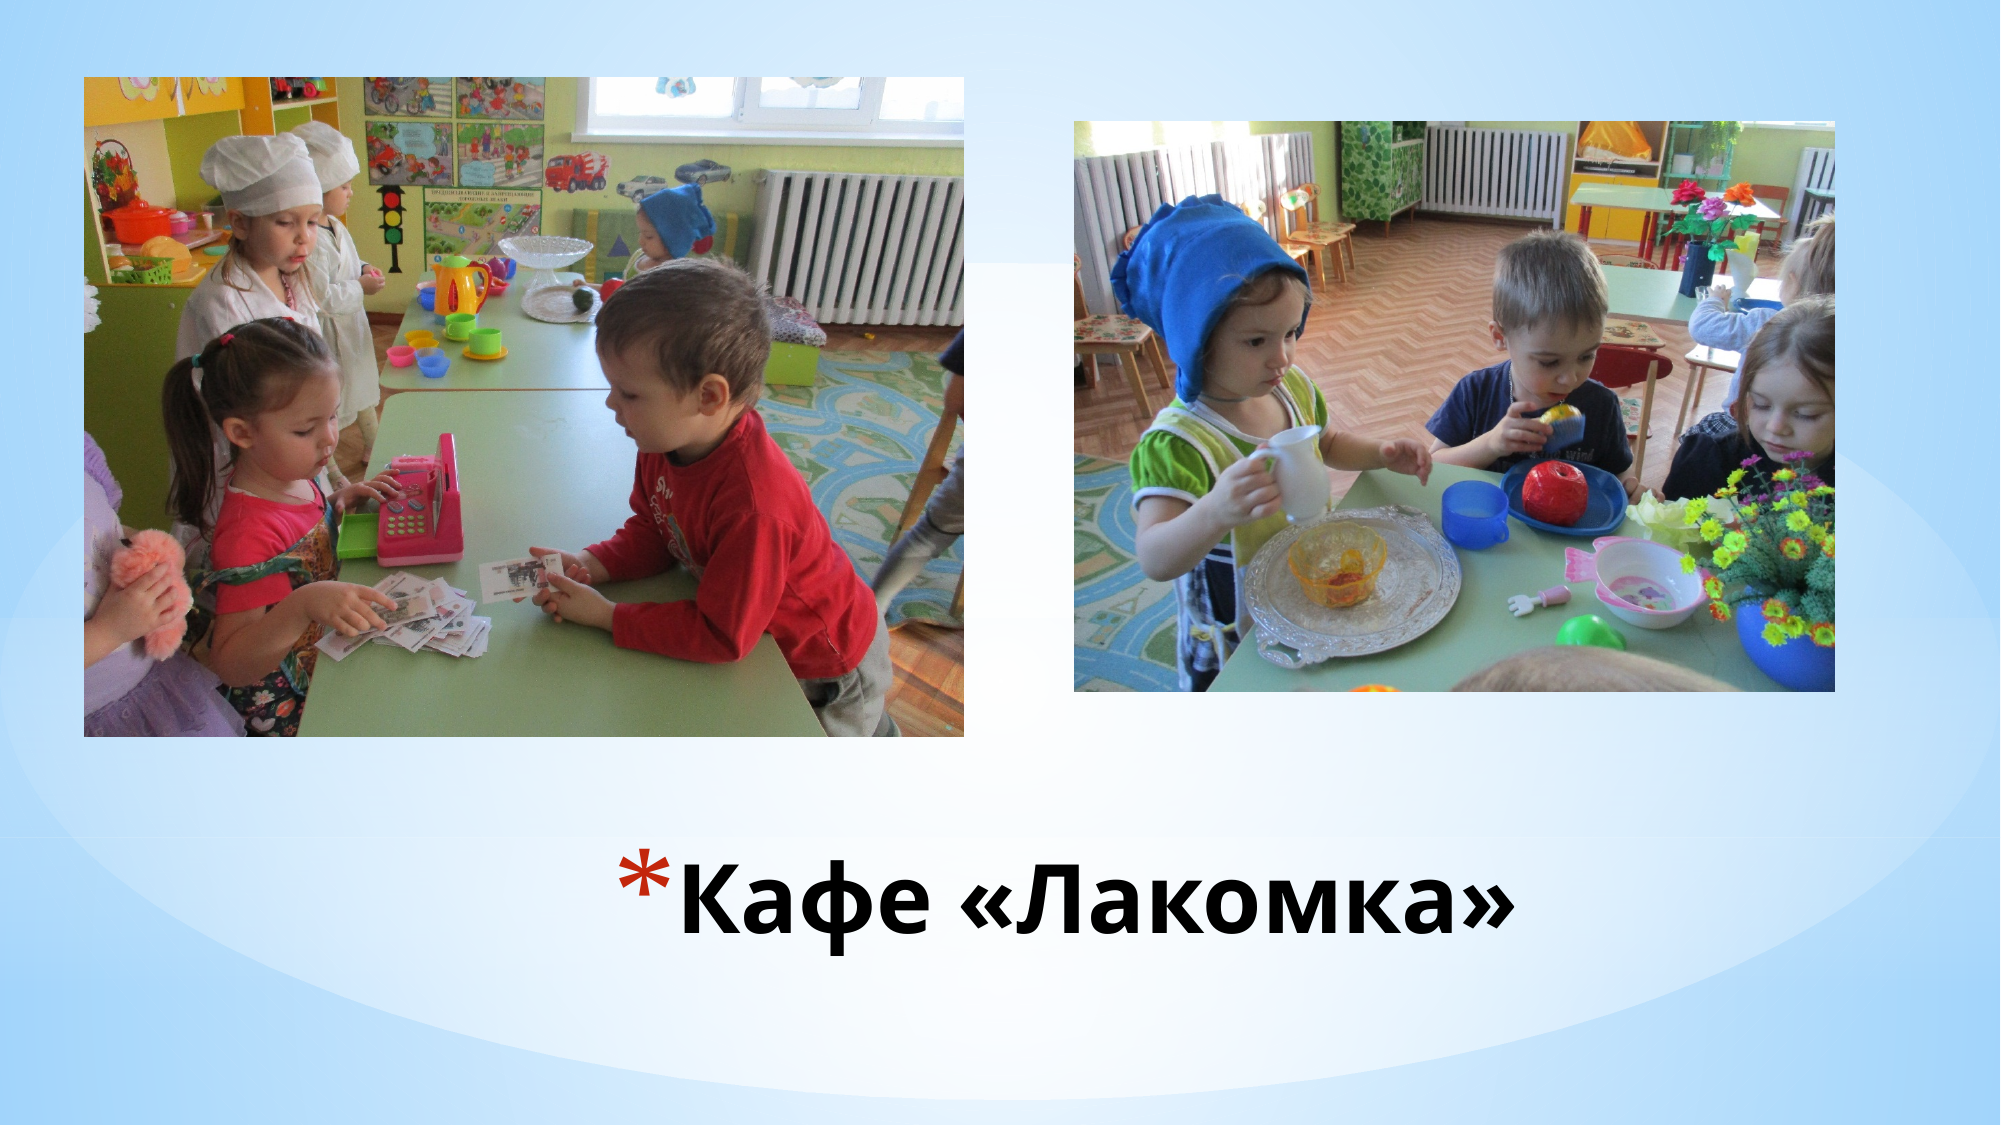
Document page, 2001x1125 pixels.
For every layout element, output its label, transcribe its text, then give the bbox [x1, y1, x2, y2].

picture [84, 77, 964, 737]
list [1074, 121, 1835, 693]
title Кафе «Лакомка» [392, 830, 1817, 983]
